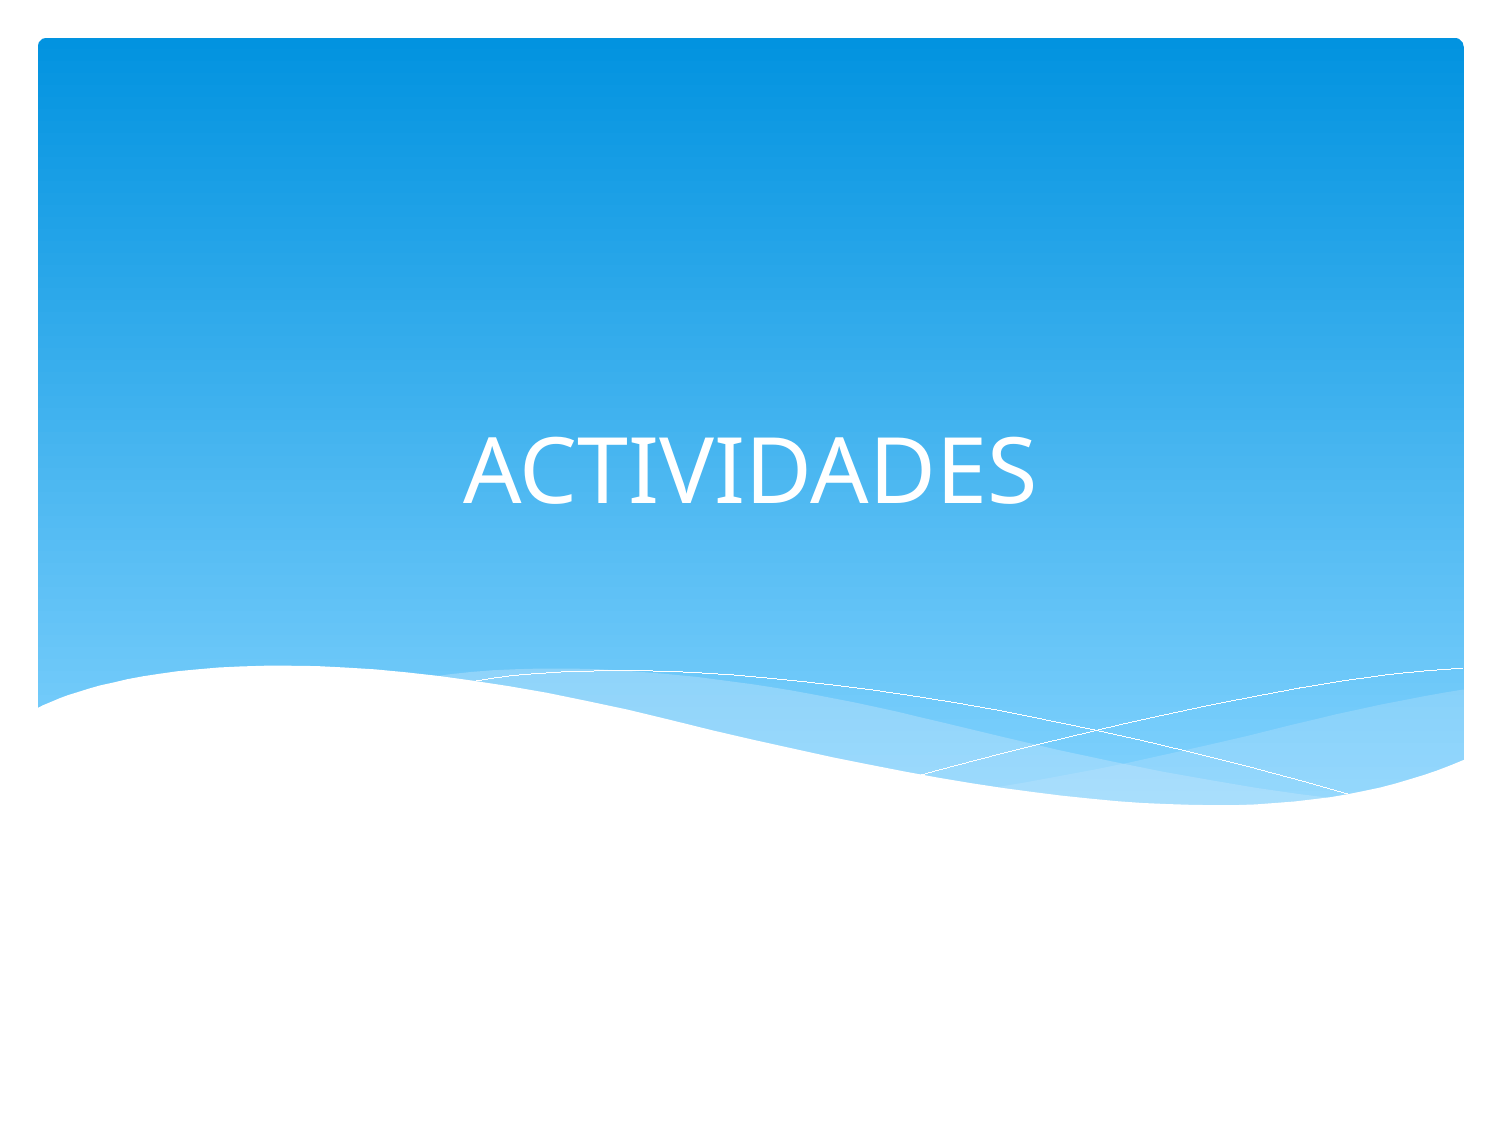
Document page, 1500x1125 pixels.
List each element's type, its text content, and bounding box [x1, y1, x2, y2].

title ACTIVIDADES [113, 404, 1389, 655]
